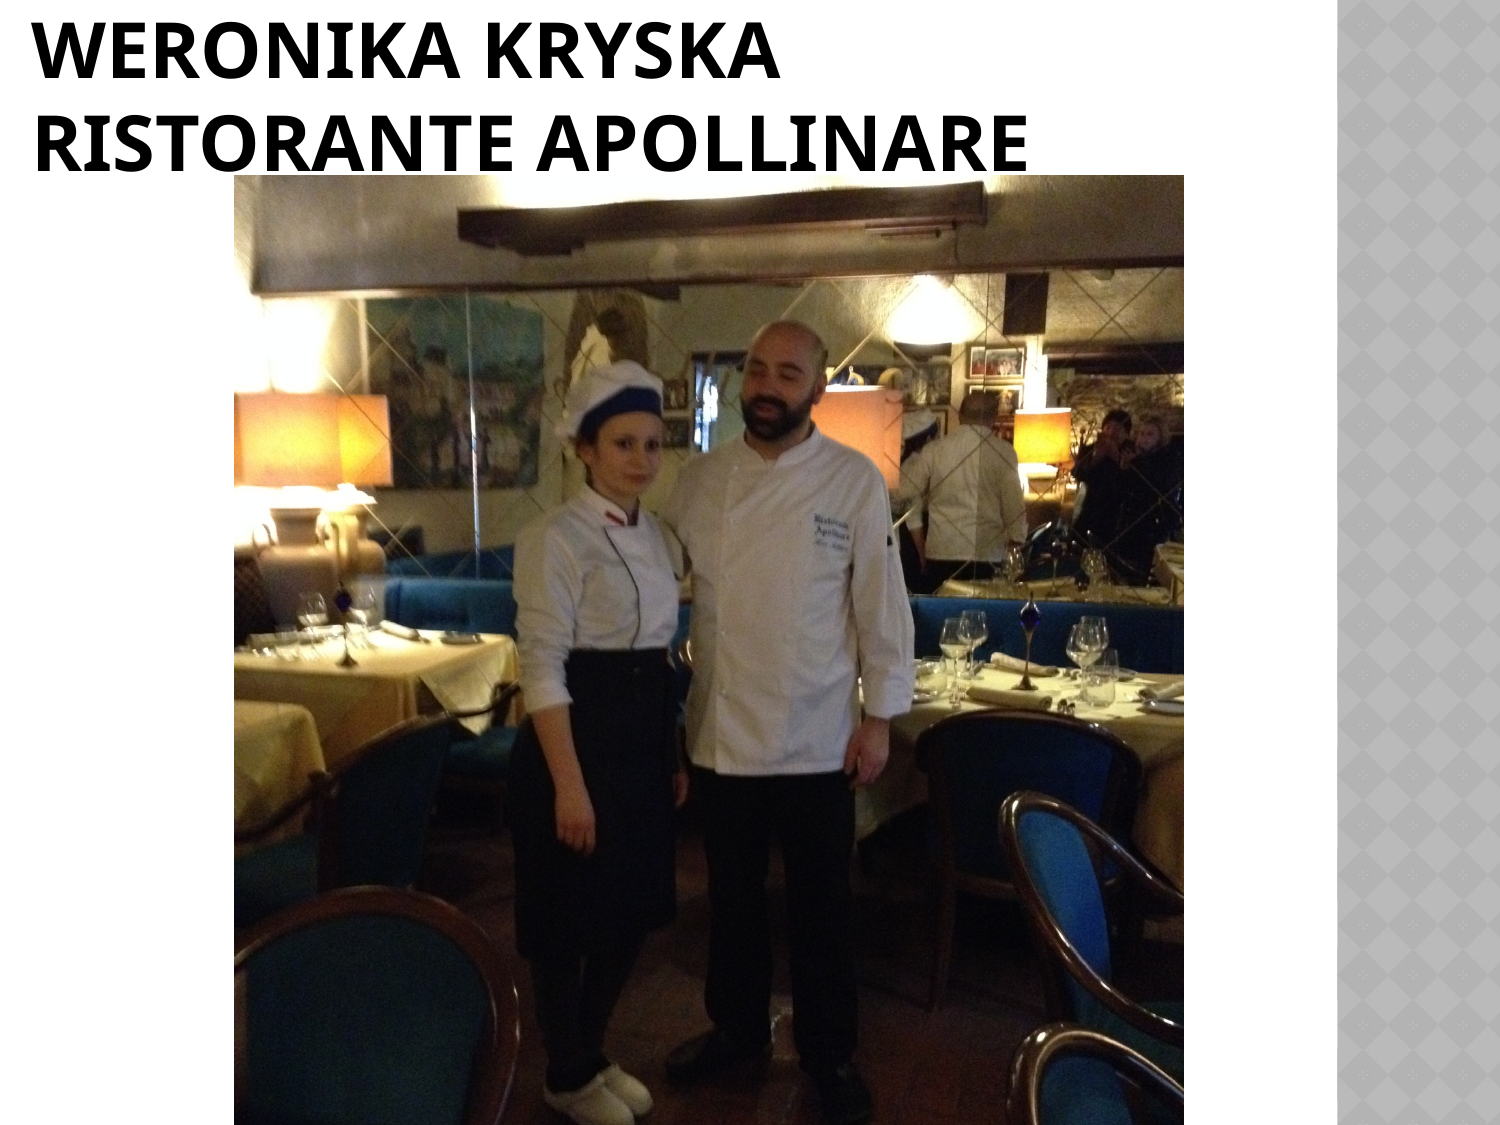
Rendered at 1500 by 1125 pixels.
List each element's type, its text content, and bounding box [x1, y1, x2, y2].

picture [233, 175, 1184, 1125]
title Weronika Kryska RISTORANTE APOLLINARE [23, 0, 1212, 188]
